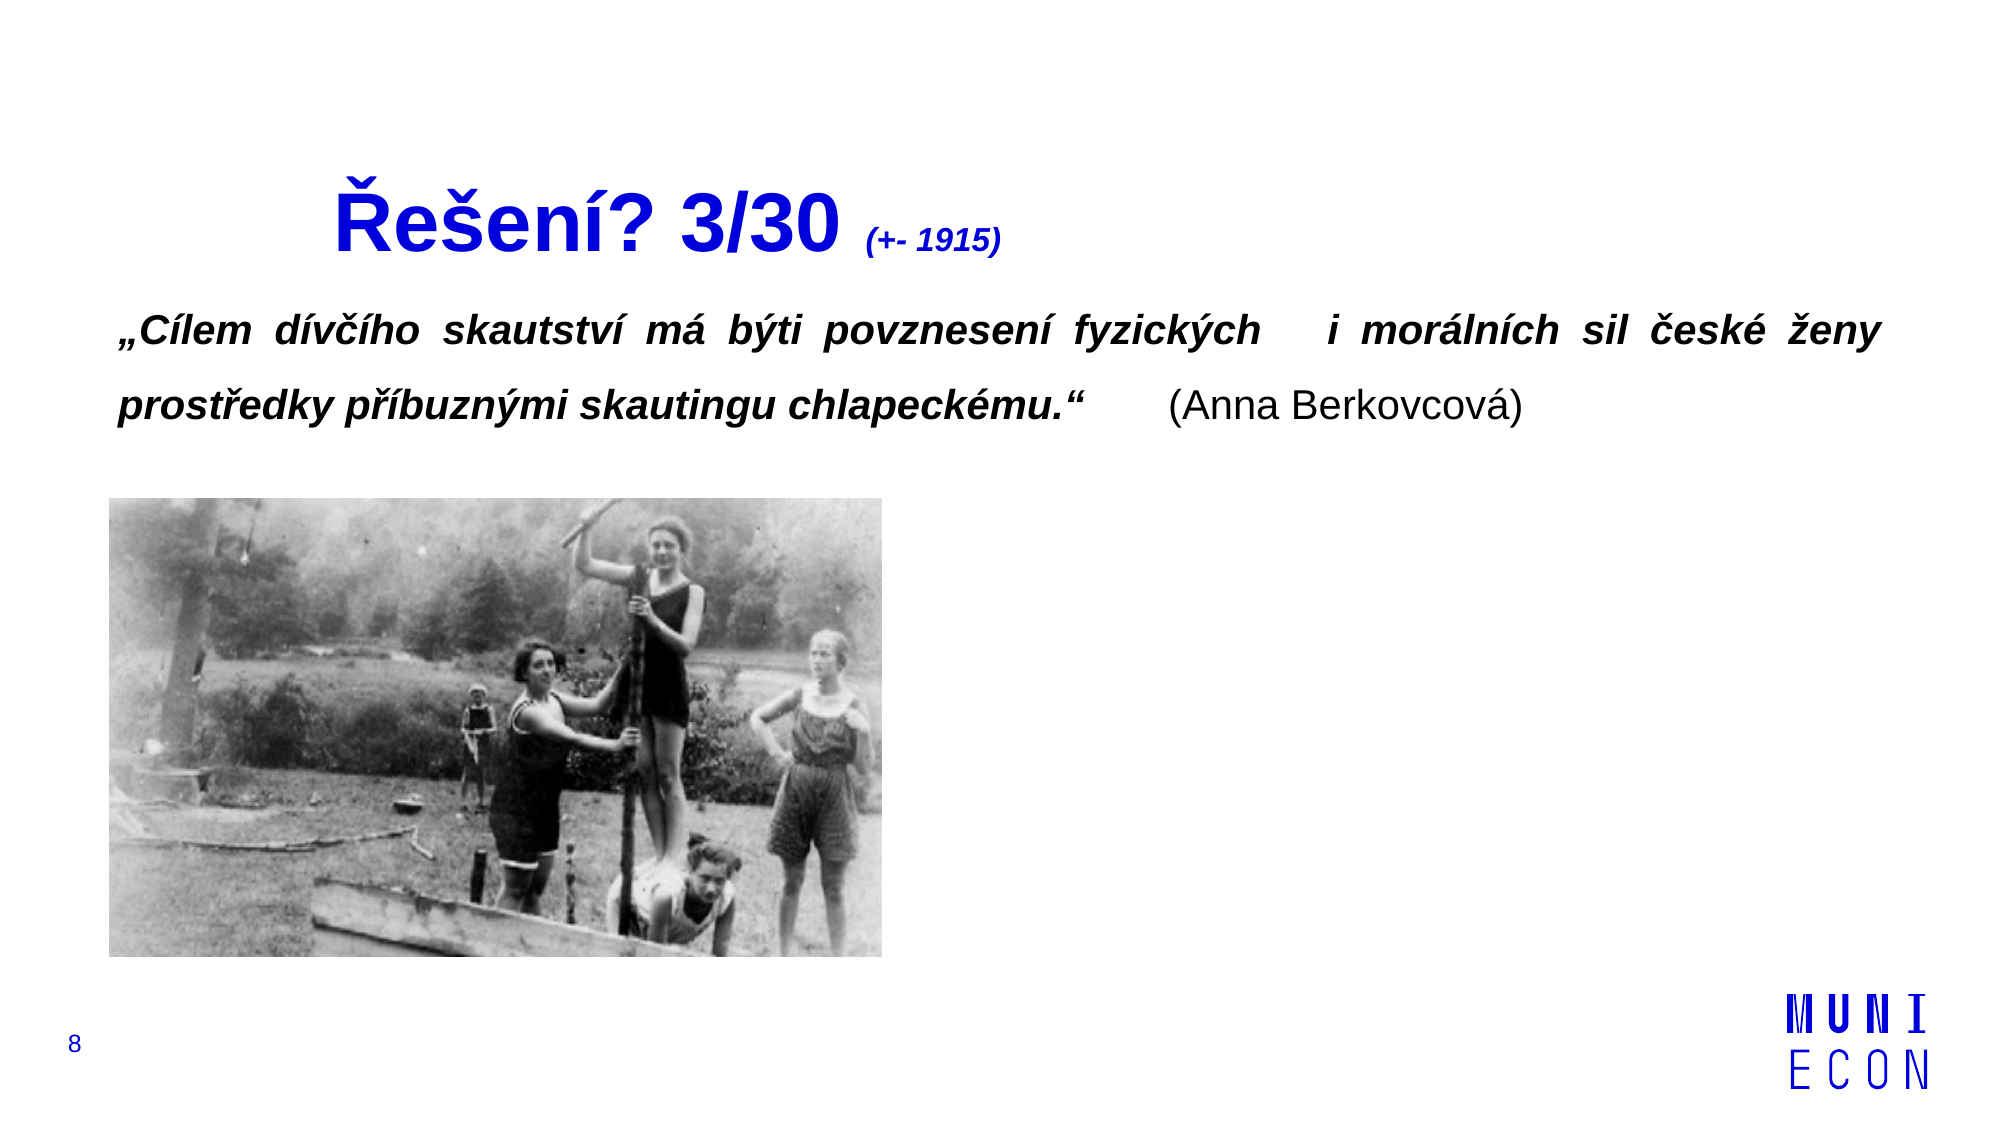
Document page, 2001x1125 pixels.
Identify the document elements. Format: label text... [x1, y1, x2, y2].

slide_number 8 [67, 1021, 110, 1063]
list „Cílem dívčího skautství má býti povznesení fyzických i morálních sil české ženy prostředky příbuznými skautingu chlapeckému.“ (Anna Berkovcová) [118, 277, 1883, 957]
title Řešení? 3/30 (+- 1915) [333, 184, 1661, 277]
picture [108, 498, 882, 957]
